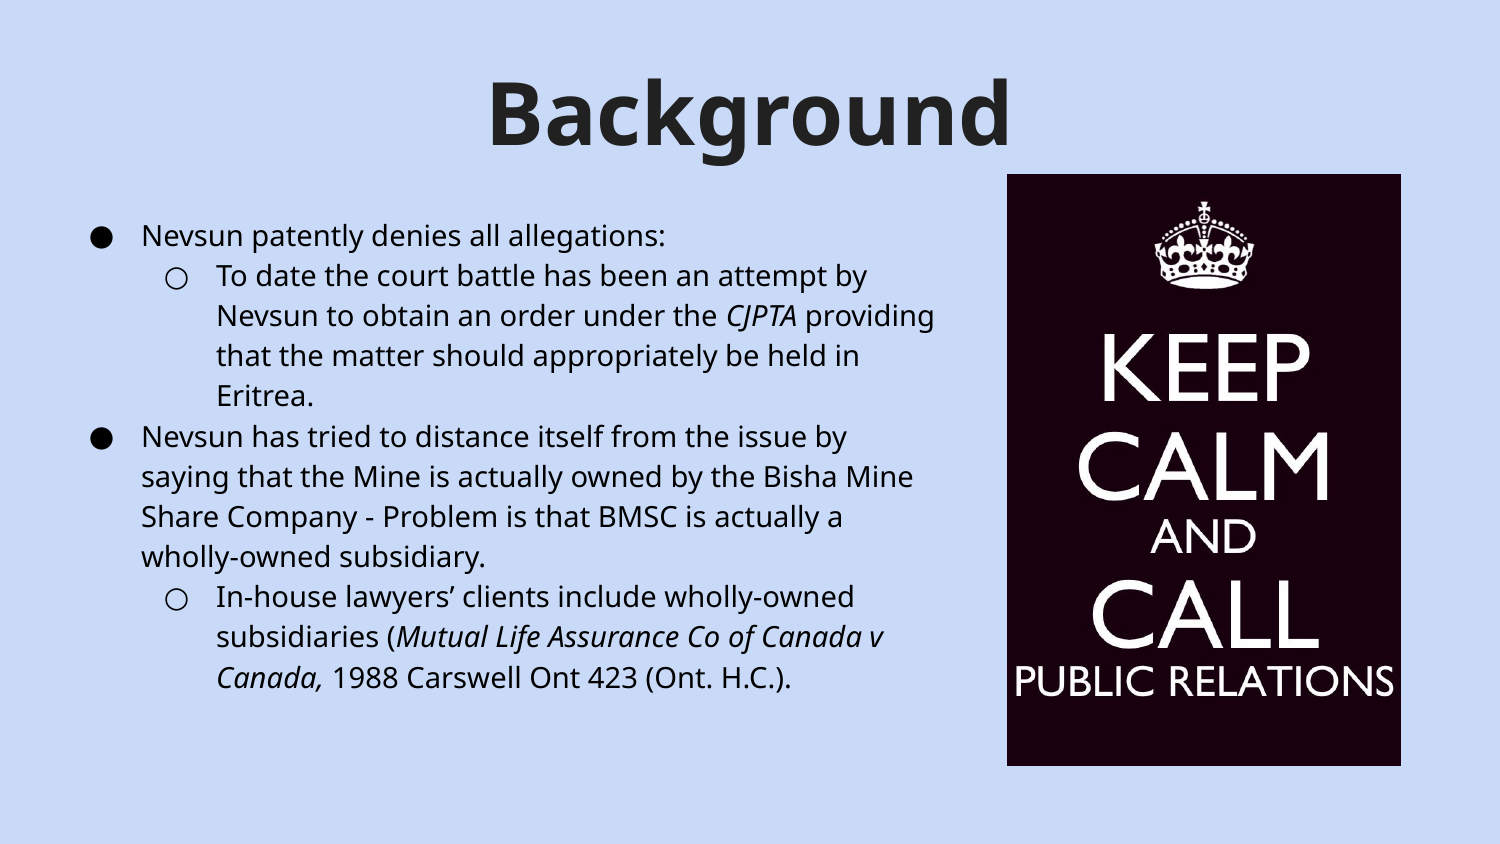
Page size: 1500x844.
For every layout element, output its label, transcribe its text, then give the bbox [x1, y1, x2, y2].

list Nevsun patently denies all allegations: To date the court battle has been an attempt by Nevsun to obtain an order under the CJPTA providing that the matter should appropriately be held in Eritrea. Nevsun has tried to distance itself from the issue by saying that the Mine is actually owned by the Bisha Mine Share Company - Problem is that BMSC is actually a wholly-owned subsidiary. In-house lawyers’ clients include wholly-owned subsidiaries (Mutual Life Assurance Co of Canada v Canada, 1988 Carswell Ont 423 (Ont. H.C.). [51, 196, 955, 811]
picture [1006, 174, 1401, 766]
title Background [51, 43, 1449, 175]
